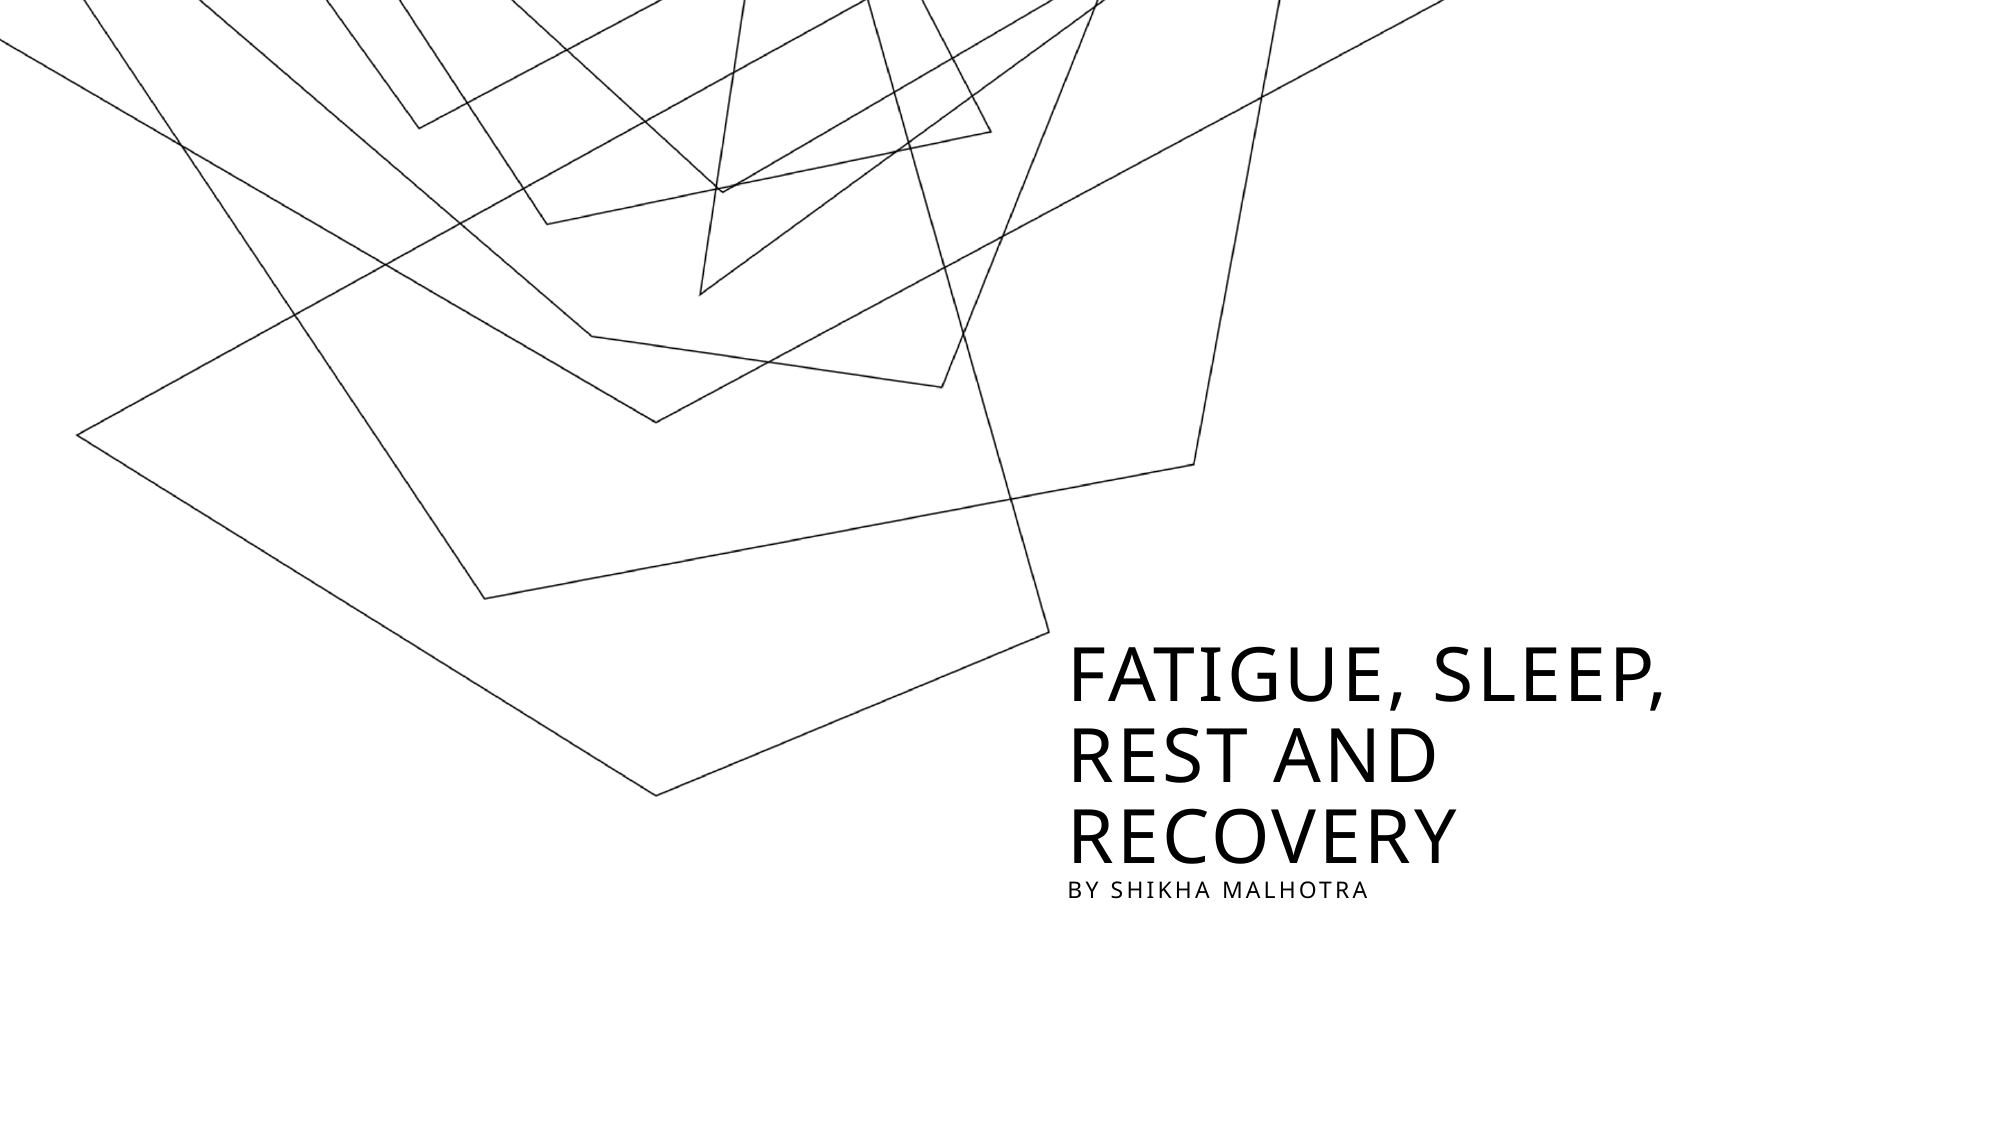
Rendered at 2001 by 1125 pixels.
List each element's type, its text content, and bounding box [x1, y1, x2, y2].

title FATIGUE, SLEEP, REST AND RECOVERY by shikha malhotra [1052, 727, 1864, 912]
picture [0, 0, 1557, 830]
